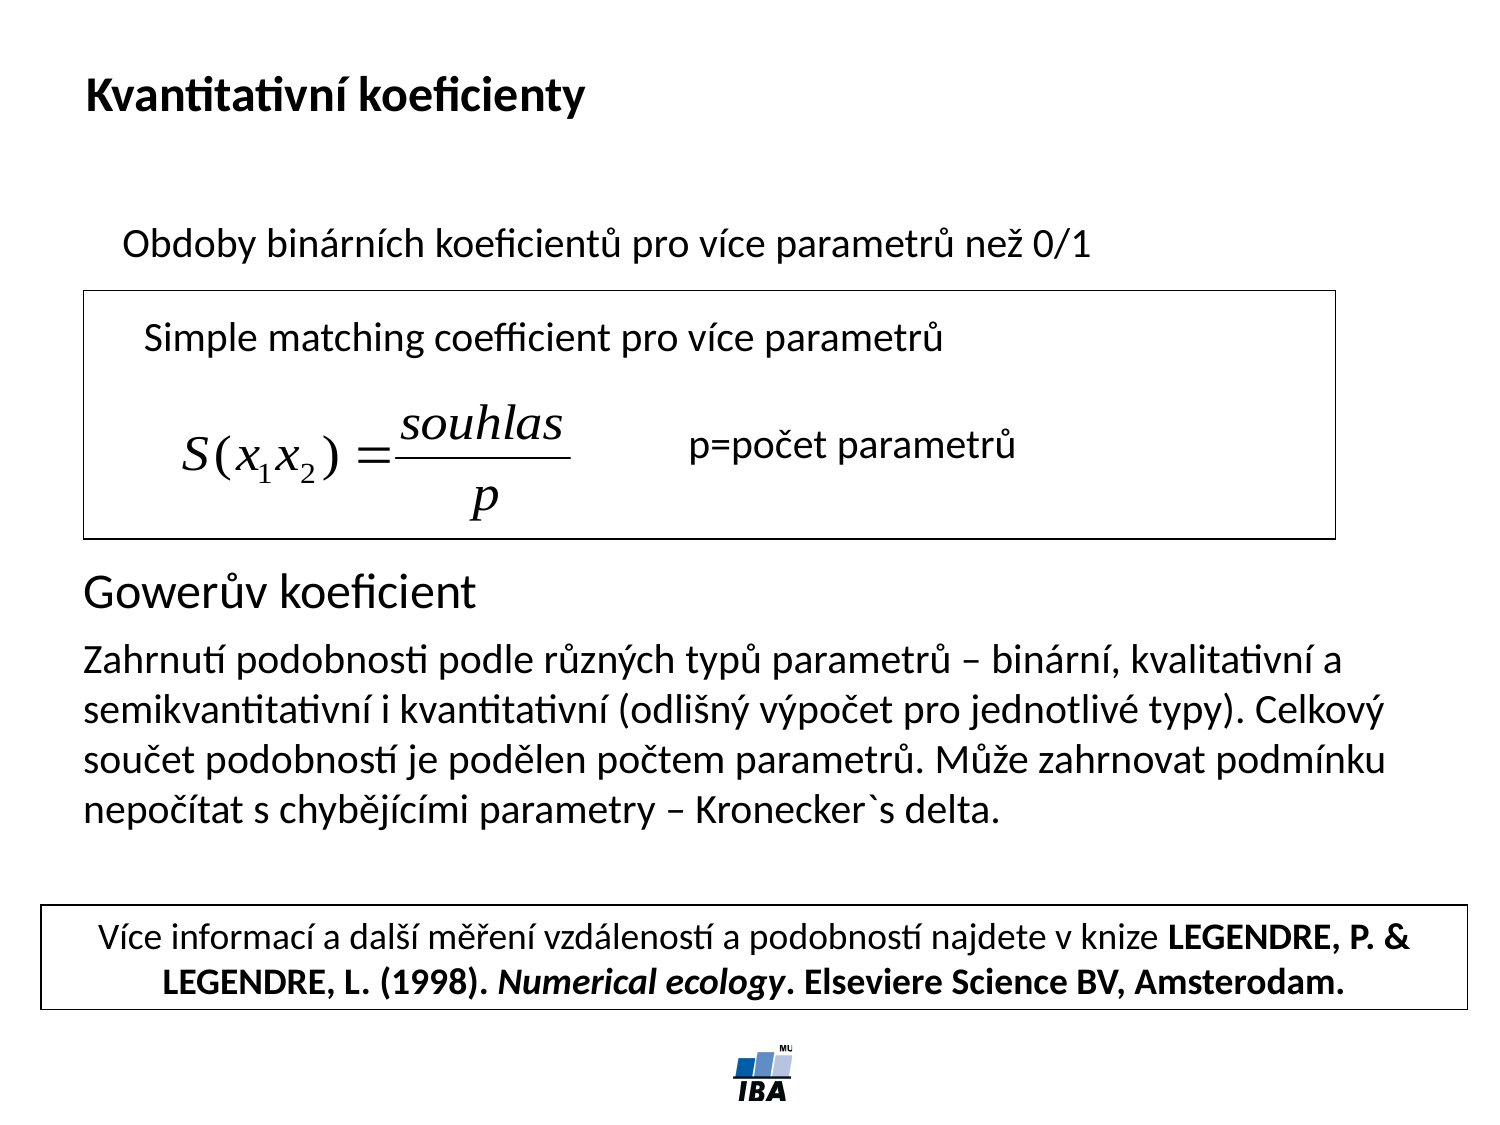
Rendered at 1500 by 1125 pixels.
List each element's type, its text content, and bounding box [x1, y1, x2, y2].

text_box Více informací a další měření vzdáleností a podobností najdete v knize LEGENDRE, P. & LEGENDRE, L. (1998). Numerical ecology. Elseviere Science BV, Amsterodam. [41, 904, 1468, 1010]
text_box Obdoby binárních koeficientů pro více parametrů než 0/1 [107, 208, 1108, 274]
text_box Gowerův koeficient [69, 550, 493, 624]
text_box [172, 391, 580, 530]
text_box Kvantitativní koeficienty [71, 54, 602, 130]
text_box Zahrnutí podobnosti podle různých typů parametrů – binární, kvalitativní a semikvantitativní i kvantitativní (odlišný výpočet pro jednotlivé typy). Celkový součet podobností je podělen počtem parametrů. Může zahrnovat podmínku nepočítat s chybějícími parametry – Kronecker`s delta. [68, 624, 1454, 840]
text_box p=počet parametrů [673, 409, 1032, 474]
text_box [83, 290, 1336, 539]
